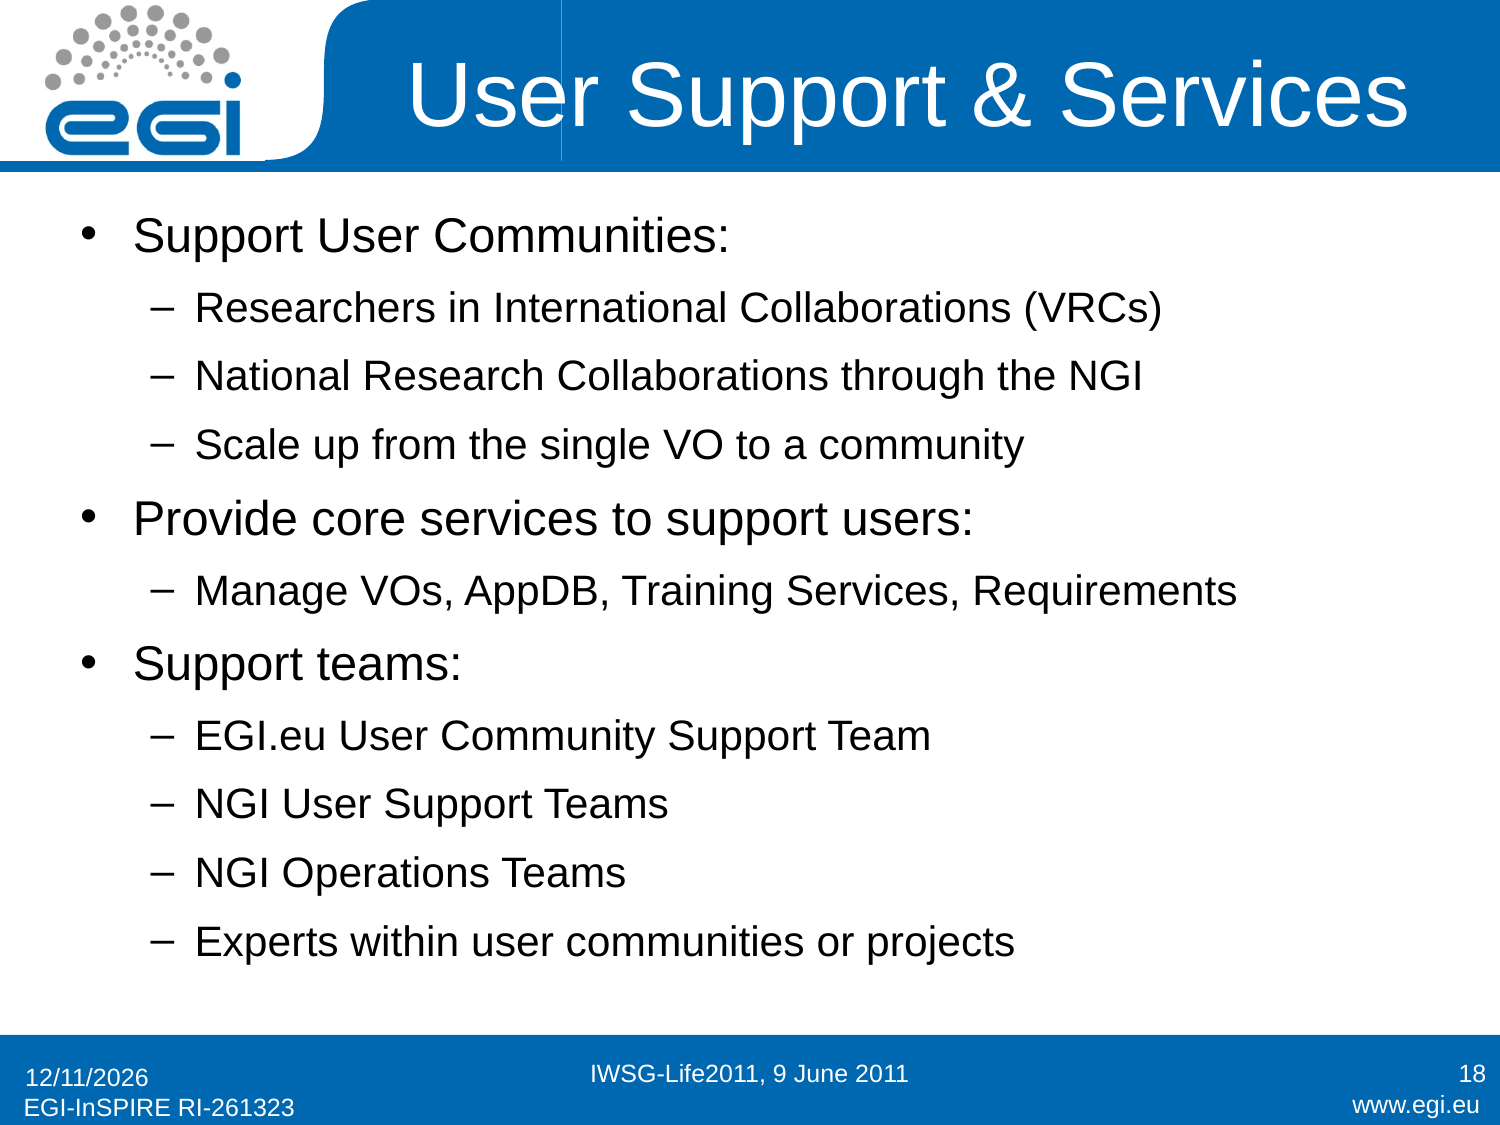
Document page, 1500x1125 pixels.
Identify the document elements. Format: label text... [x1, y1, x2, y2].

slide_number 18 [1151, 1042, 1500, 1103]
list Support User Communities: Researchers in International Collaborations (VRCs) National Research Collaborations through the NGI Scale up from the single VO to a community Provide core services to support users: Manage VOs, AppDB, Training Services, Requirements Support teams: EGI.eu User Community Support Team NGI User Support Teams NGI Operations Teams Experts within user communities or projects [64, 196, 1471, 975]
title User Support & Services [348, 19, 1471, 161]
footer IWSG-Life2011, 9 June 2011 [512, 1042, 988, 1103]
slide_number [10, 1046, 361, 1106]
picture [0, 0, 265, 161]
